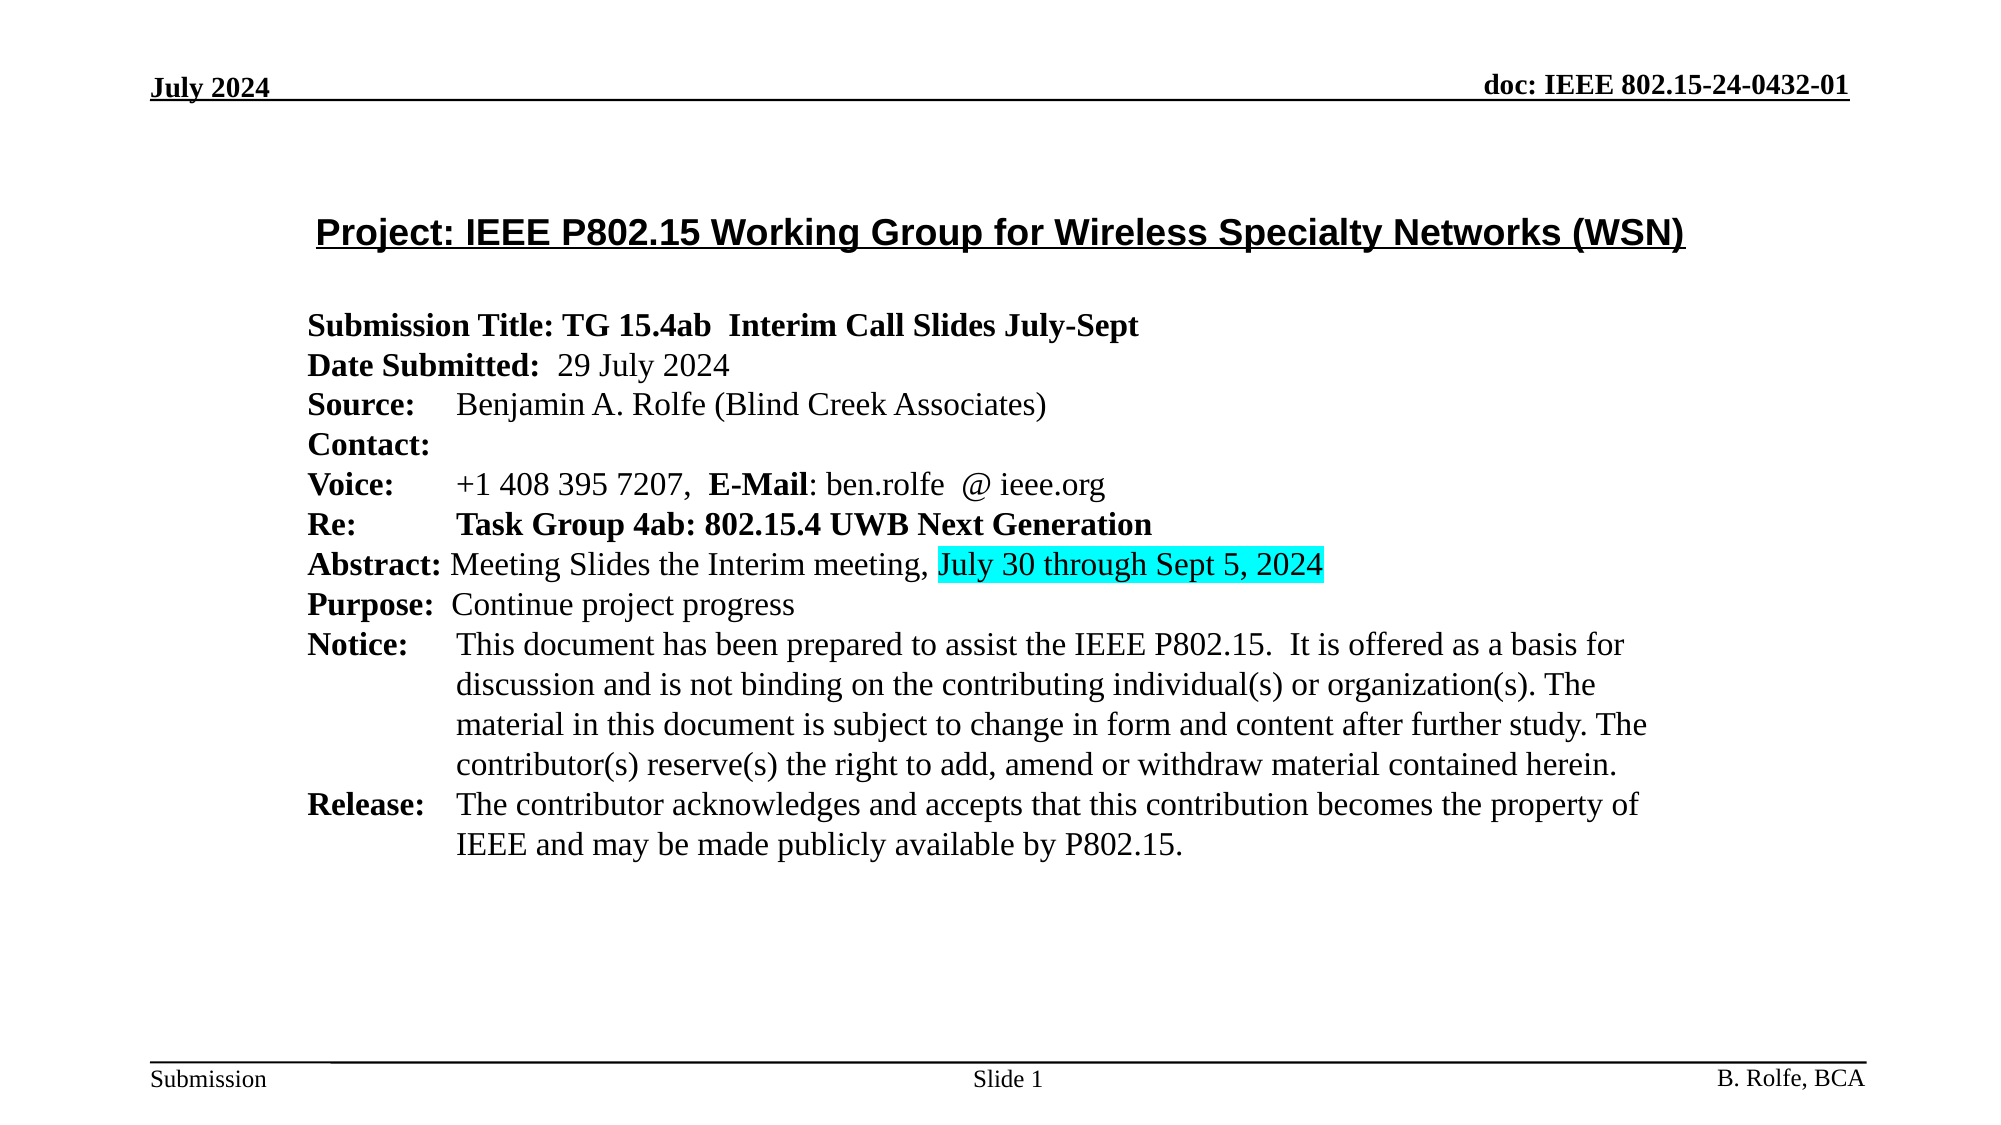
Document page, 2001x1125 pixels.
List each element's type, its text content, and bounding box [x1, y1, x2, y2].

slide_number Slide 1 [972, 1062, 1044, 1093]
text_box Project: IEEE P802.15 Working Group for Wireless Specialty Networks (WSN) Submission Title: TG 15.4ab Interim Call Slides July-Sept Date Submitted: 29 July 2024 Source: Benjamin A. Rolfe (Blind Creek Associates) Contact: Voice: +1 408 395 7207, E-Mail: ben.rolfe @ ieee.org Re: Task Group 4ab: 802.15.4 UWB Next Generation Abstract: Meeting Slides the Interim meeting, July 30 through Sept 5, 2024 Purpose: Continue project progress Notice: This document has been prepared to assist the IEEE P802.15. It is offered as a basis for discussion and is not binding on the contributing individual(s) or organization(s). The material in this document is subject to change in form and content after further study. The contributor(s) reserve(s) the right to add, amend or withdraw material contained herein. Release: The contributor acknowledges and accepts that this contribution becomes the property of IEEE and may be made publicly available by P802.15. [291, 200, 1709, 870]
